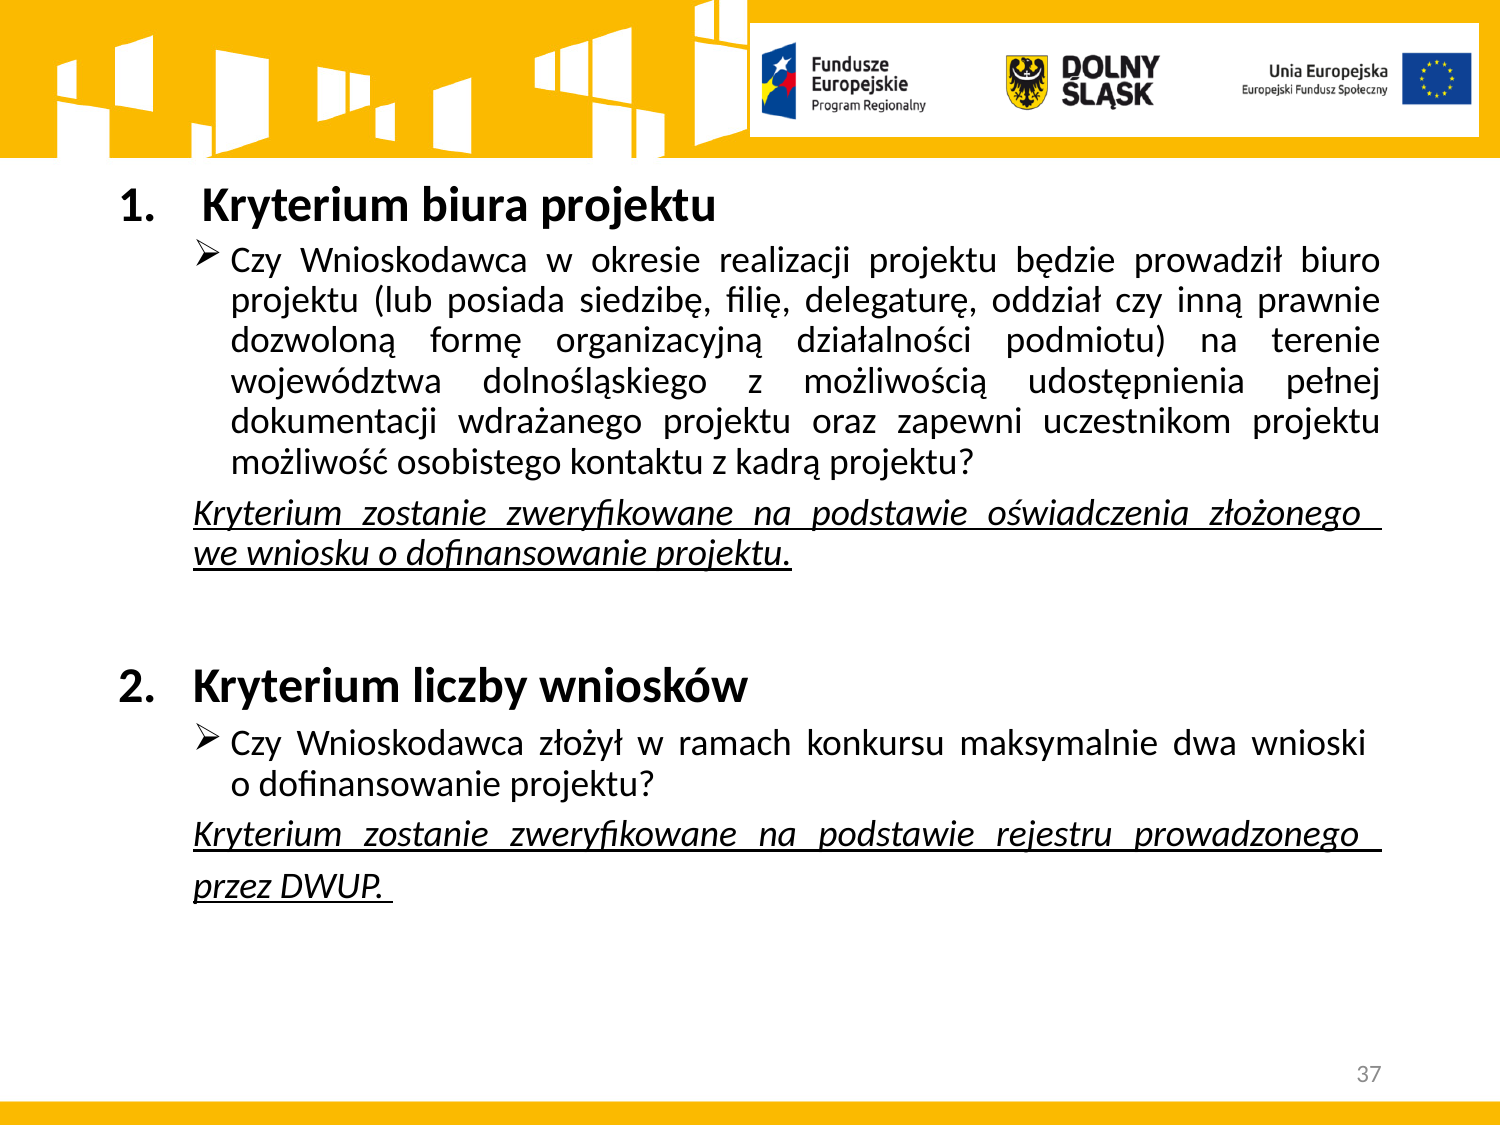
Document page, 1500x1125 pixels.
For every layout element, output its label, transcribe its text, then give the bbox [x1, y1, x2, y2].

title Kryterium biura projektu [102, 156, 1398, 231]
list Czy Wnioskodawca w okresie realizacji projektu będzie prowadził biuro projektu (lub posiada siedzibę, filię, delegaturę, oddział czy inną prawnie dozwoloną formę organizacyjną działalności podmiotu) na terenie województwa dolnośląskiego z możliwością udostępnienia pełnej dokumentacji wdrażanego projektu oraz zapewni uczestnikom projektu możliwość osobistego kontaktu z kadrą projektu? Kryterium zostanie zweryfikowane na podstawie oświadczenia złożonego we wniosku o dofinansowanie projektu. Kryterium liczby wniosków Czy Wnioskodawca złożył w ramach konkursu maksymalnie dwa wnioski o dofinansowanie projektu? Kryterium zostanie zweryfikowane na podstawie rejestru prowadzonego przez DWUP. [102, 231, 1398, 1080]
picture [0, 0, 1500, 1125]
slide_number 37 [1059, 1042, 1397, 1103]
